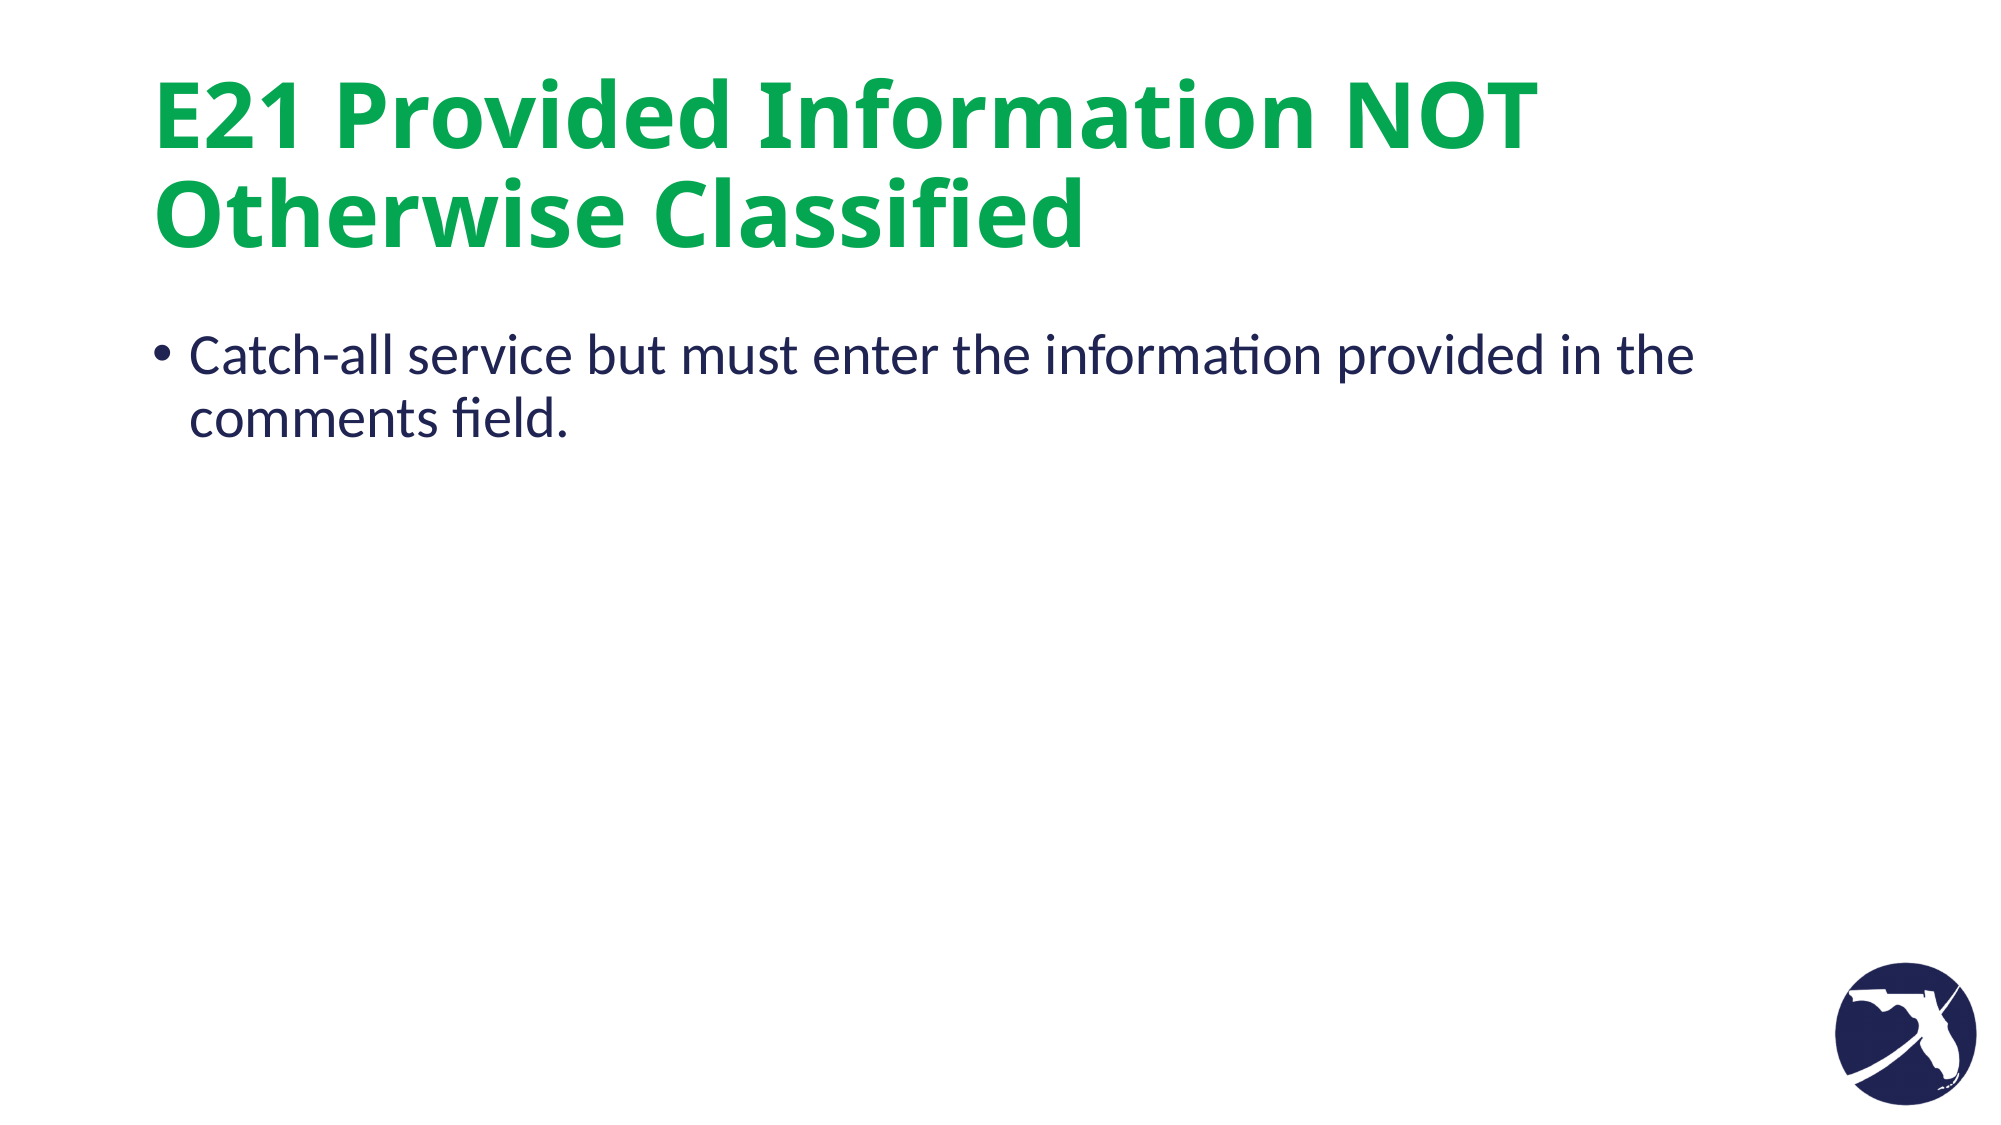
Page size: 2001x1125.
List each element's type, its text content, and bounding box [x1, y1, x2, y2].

text_box Catch-all service but must enter the information provided in the comments field. [137, 316, 1863, 922]
picture [1834, 961, 1979, 1109]
title E21 Provided Information NOT Otherwise Classified [137, 59, 1863, 278]
